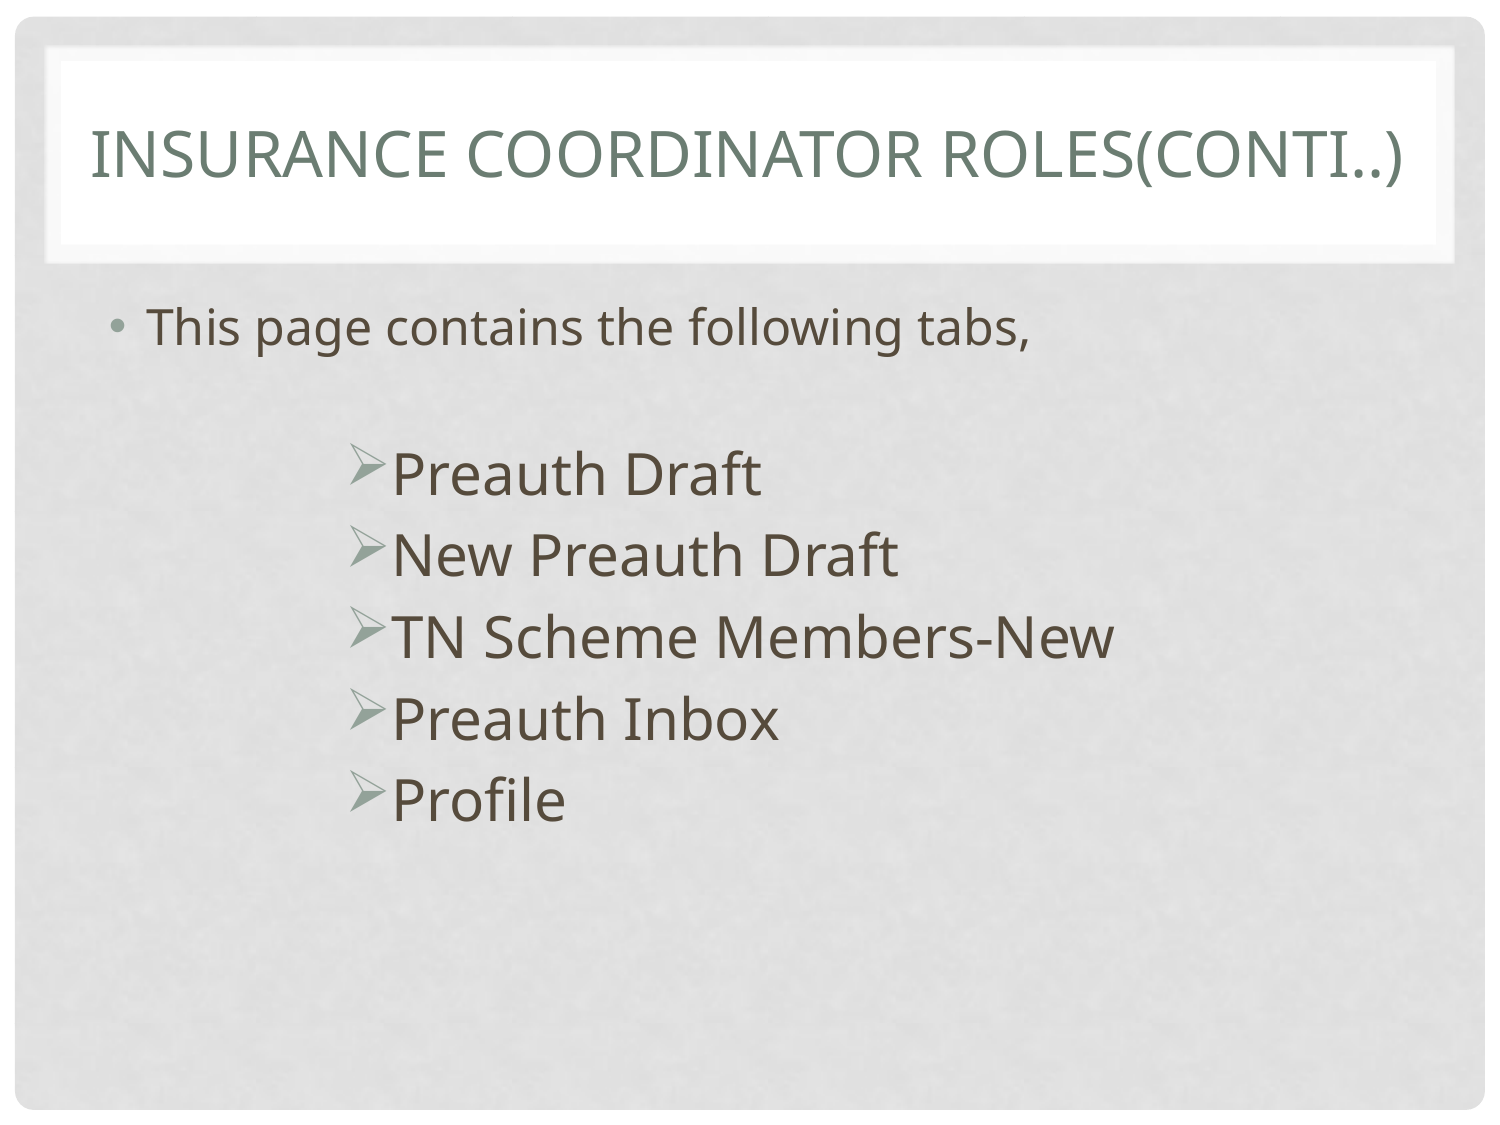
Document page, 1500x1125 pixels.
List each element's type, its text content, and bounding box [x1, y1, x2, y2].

title Insurance Coordinator Roles(Conti..) [69, 66, 1425, 238]
list This page contains the following tabs, Preauth Draft New Preauth Draft TN Scheme Members-New Preauth Inbox Profile [75, 287, 1425, 1005]
